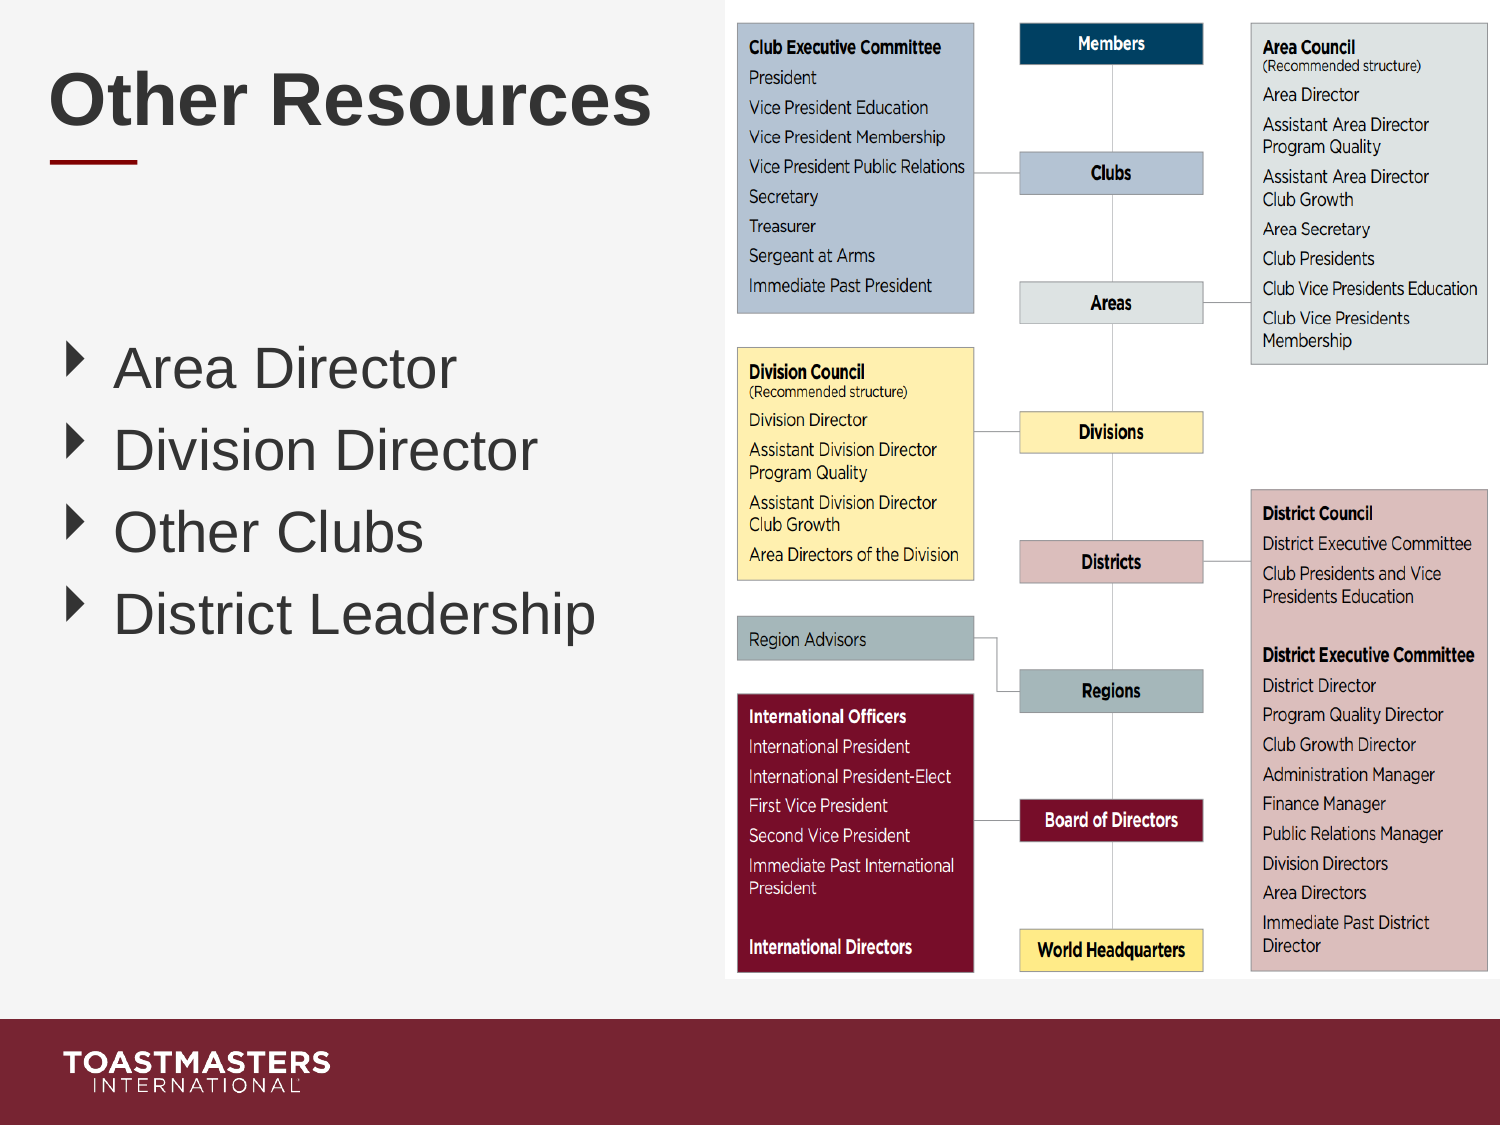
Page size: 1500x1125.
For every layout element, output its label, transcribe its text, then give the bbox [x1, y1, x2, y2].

text_box Other Resources [34, 48, 719, 155]
picture [724, 0, 1500, 980]
picture [51, 1036, 343, 1103]
text_box Area Director Division Director Other Clubs District Leadership [34, 331, 711, 963]
